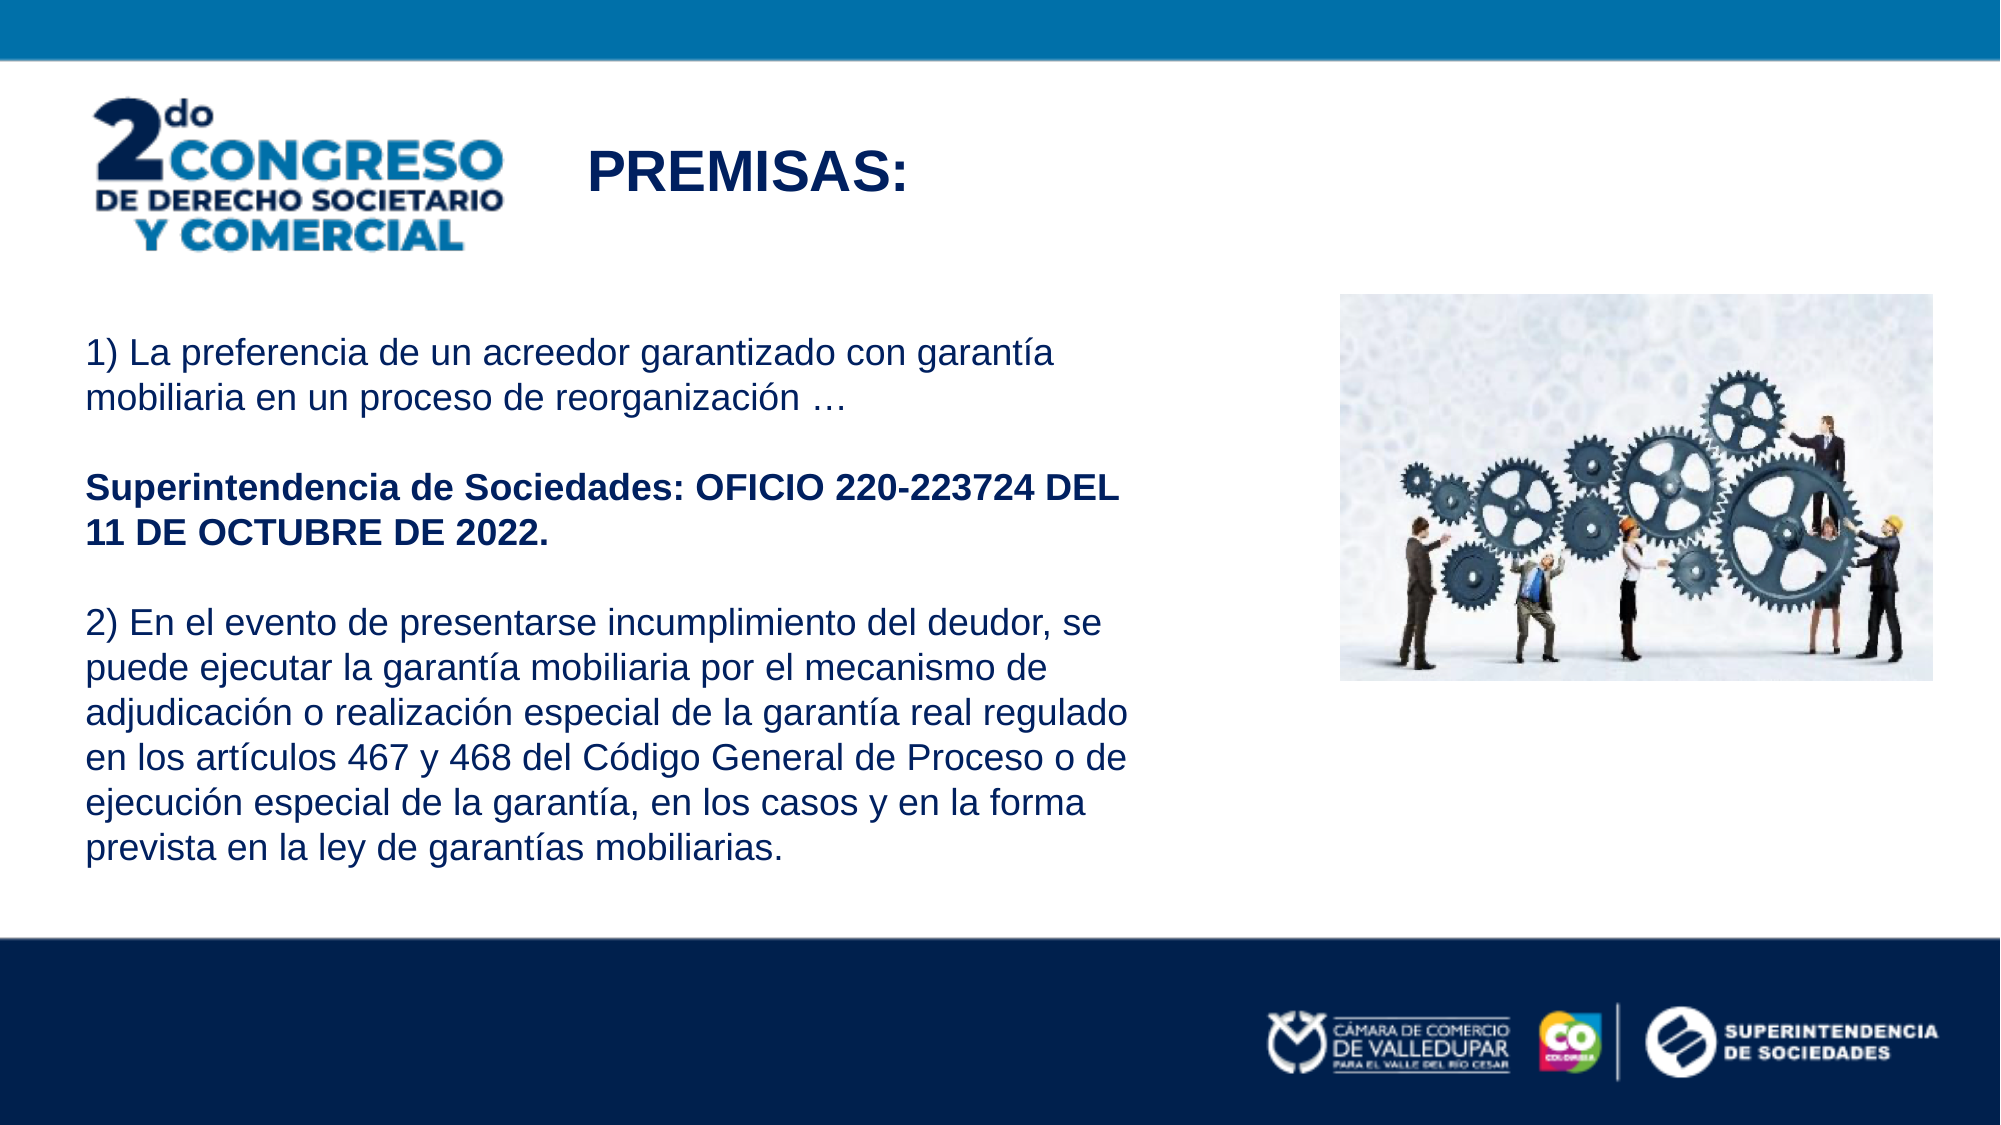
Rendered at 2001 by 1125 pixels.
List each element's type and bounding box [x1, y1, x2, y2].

list [0, 0, 2000, 1125]
picture [1340, 294, 1933, 681]
